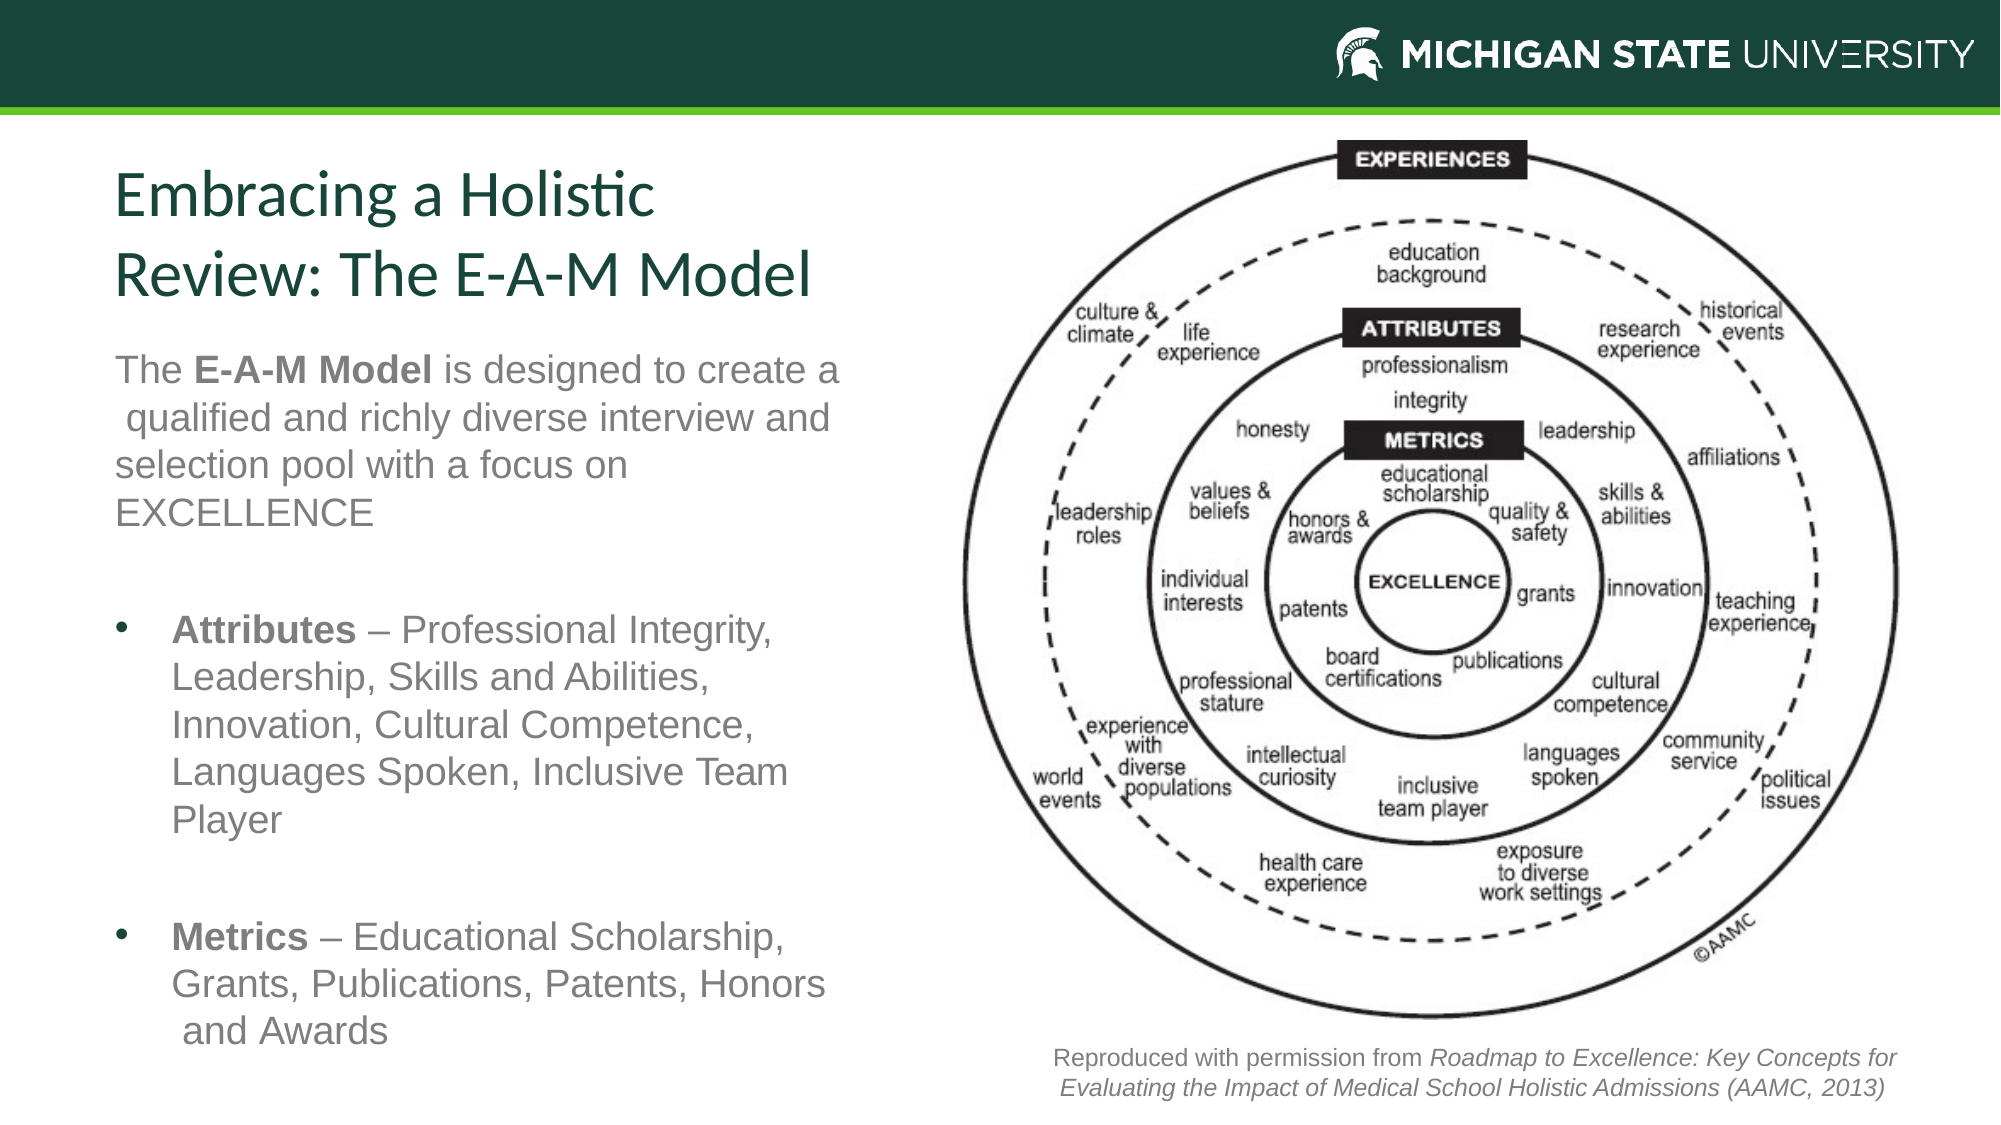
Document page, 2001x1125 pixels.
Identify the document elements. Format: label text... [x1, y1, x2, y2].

picture [1744, 40, 1768, 68]
picture [1866, 40, 1912, 68]
picture [1574, 40, 1599, 68]
picture [1811, 40, 1838, 68]
text_box Reproduced with permission from Roadmap to Excellence: Key Concepts for Evaluating the Impact of Medical School Holistic Admissions (AAMC, 2013) [1051, 1039, 1902, 1102]
text_box [962, 140, 1900, 1020]
picture [1514, 40, 1572, 68]
picture [1773, 40, 1797, 68]
text_box The E-A-M Model is designed to create a qualified and richly diverse interview and selection pool with a focus on EXCELLENCE Attributes – Professional Integrity, Leadership, Skills and Abilities, Innovation, Cultural Competence, Languages Spoken, Inclusive Team Player Metrics – Educational Scholarship, Grants, Publications, Patents, Honors and Awards [112, 342, 847, 1053]
picture [1446, 40, 1472, 68]
title Embracing a Holistic Review: The E-A-M Model [112, 147, 820, 338]
picture [1403, 40, 1431, 68]
picture [1344, 39, 1383, 81]
picture [1925, 40, 1974, 68]
